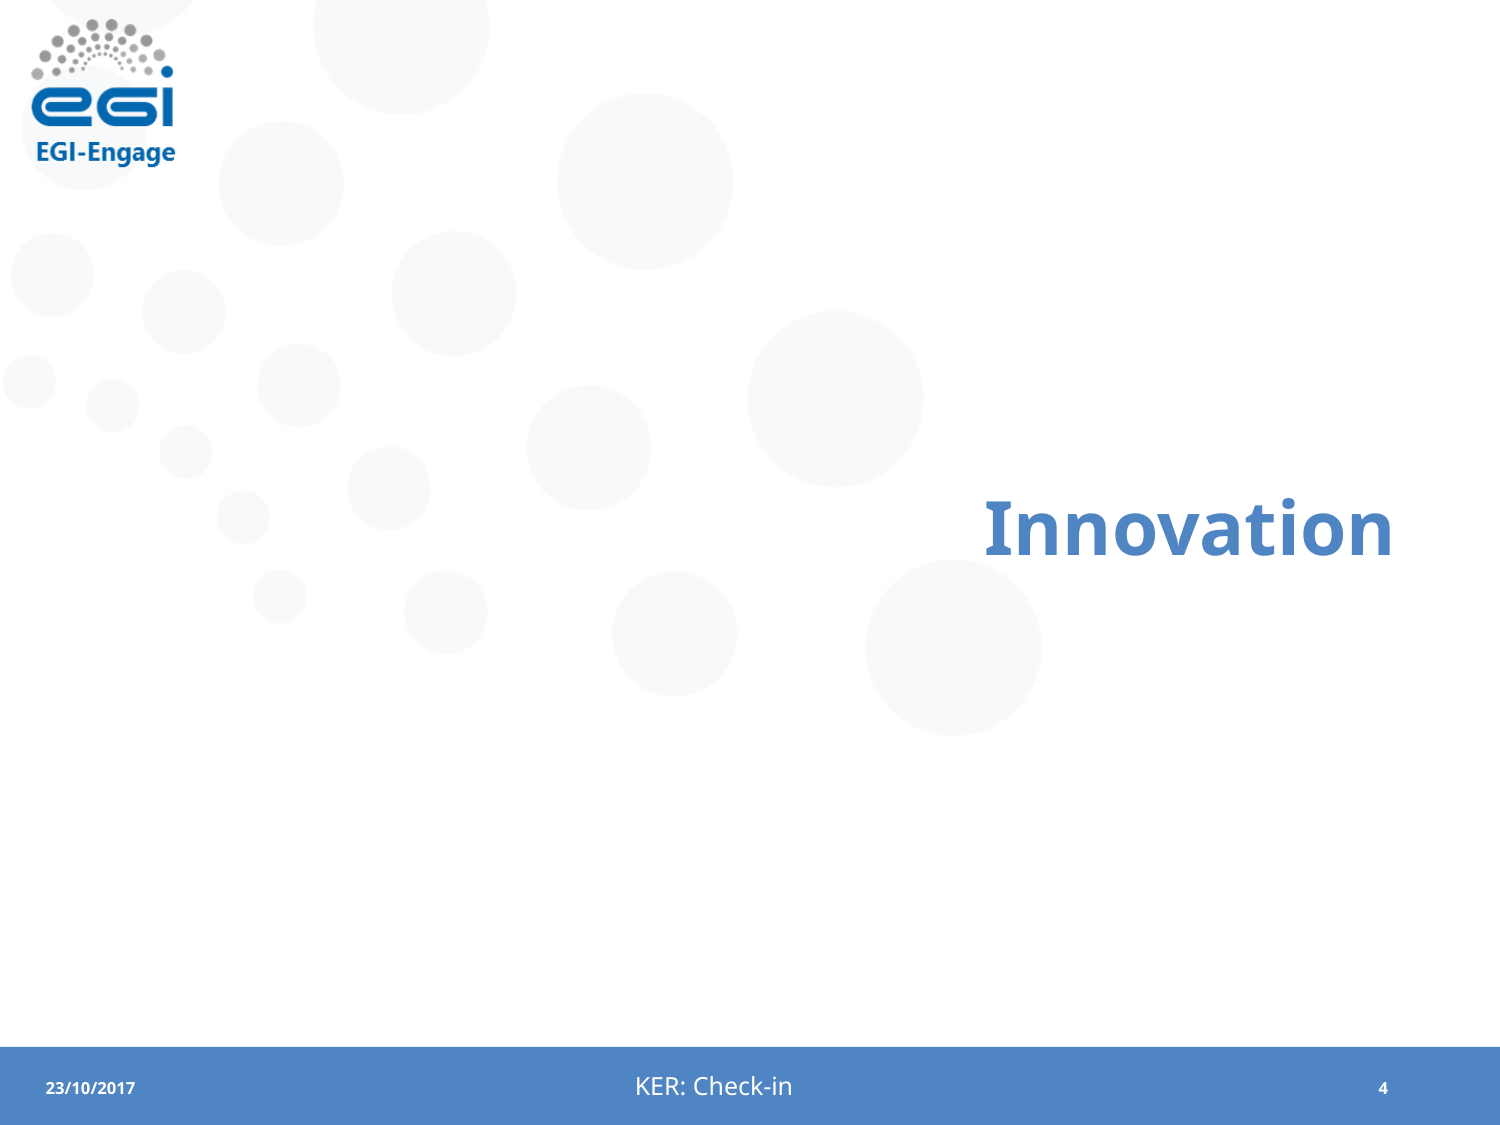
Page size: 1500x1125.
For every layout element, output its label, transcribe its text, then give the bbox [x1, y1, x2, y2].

picture [3, 0, 1076, 772]
title Innovation [206, 456, 1412, 596]
